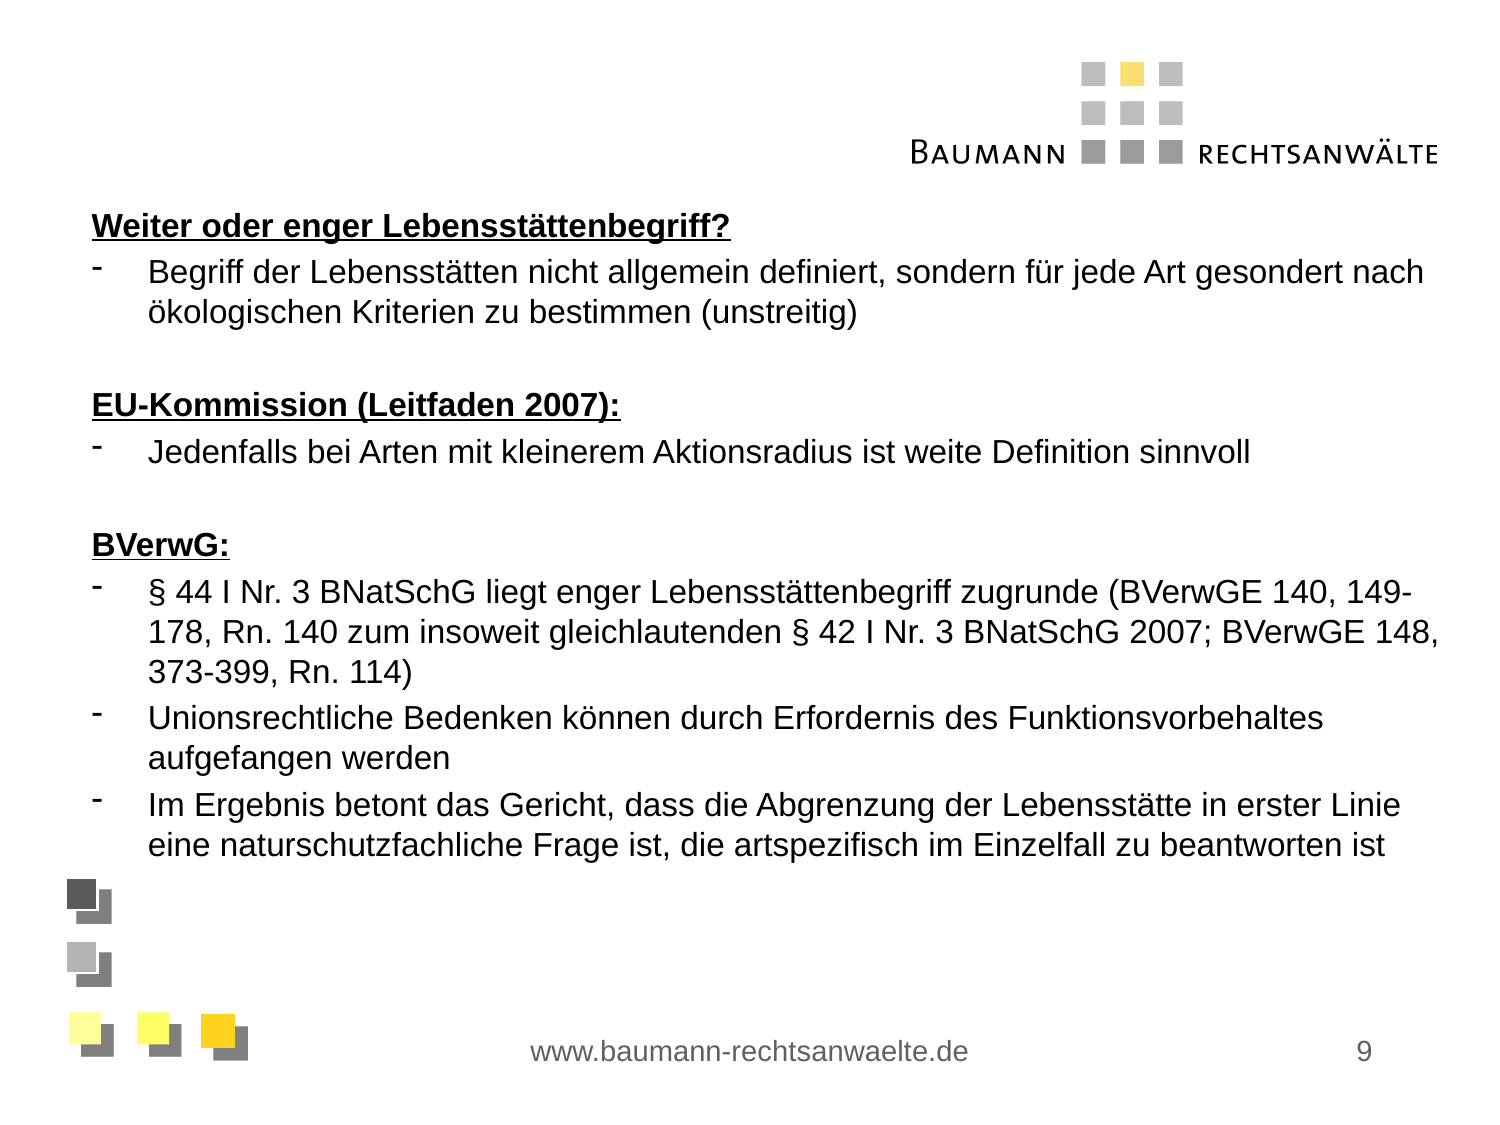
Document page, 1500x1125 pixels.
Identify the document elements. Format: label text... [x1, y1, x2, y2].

list Weiter oder enger Lebensstättenbegriff? Begriff der Lebensstätten nicht allgemein definiert, sondern für jede Art gesondert nach ökologischen Kriterien zu bestimmen (unstreitig) EU-Kommission (Leitfaden 2007): Jedenfalls bei Arten mit kleinerem Aktionsradius ist weite Definition sinnvoll BVerwG: § 44 I Nr. 3 BNatSchG liegt enger Lebensstättenbegriff zugrunde (BVerwGE 140, 149-178, Rn. 140 zum insoweit gleichlautenden § 42 I Nr. 3 BNatSchG 2007; BVerwGE 148, 373-399, Rn. 114) Unionsrechtliche Bedenken können durch Erfordernis des Funktionsvorbehaltes aufgefangen werden Im Ergebnis betont das Gericht, dass die Abgrenzung der Lebensstätte in erster Linie eine naturschutzfachliche Frage ist, die artspezifisch im Einzelfall zu beantworten ist [76, 196, 1483, 982]
slide_number 9 [1074, 1025, 1388, 1100]
footer www.baumann-rechtsanwaelte.de [512, 1025, 988, 1100]
picture [912, 62, 1437, 164]
